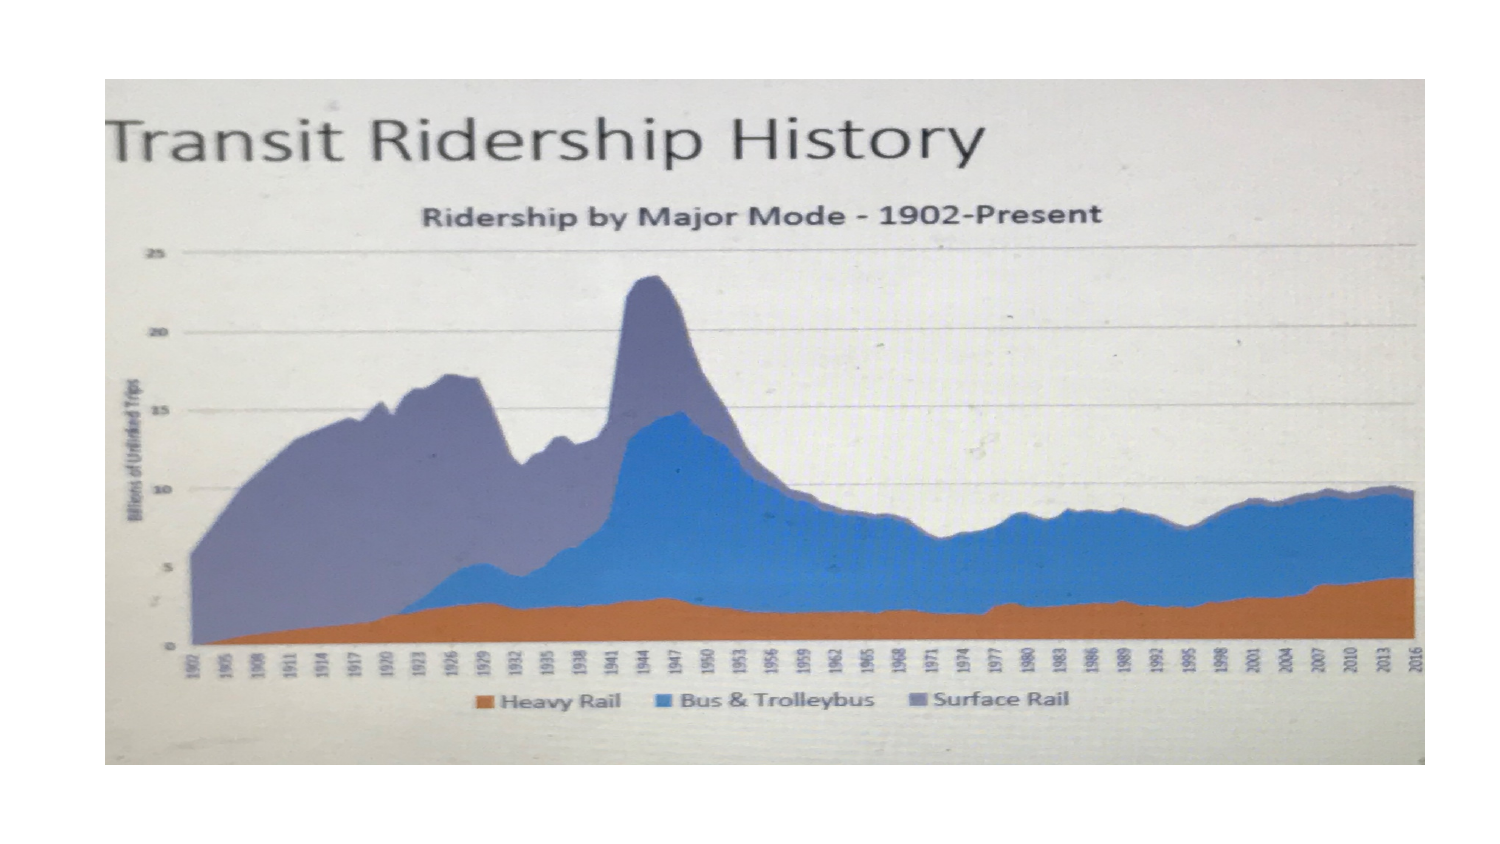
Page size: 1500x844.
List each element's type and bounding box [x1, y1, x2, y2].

picture [105, 79, 1425, 765]
